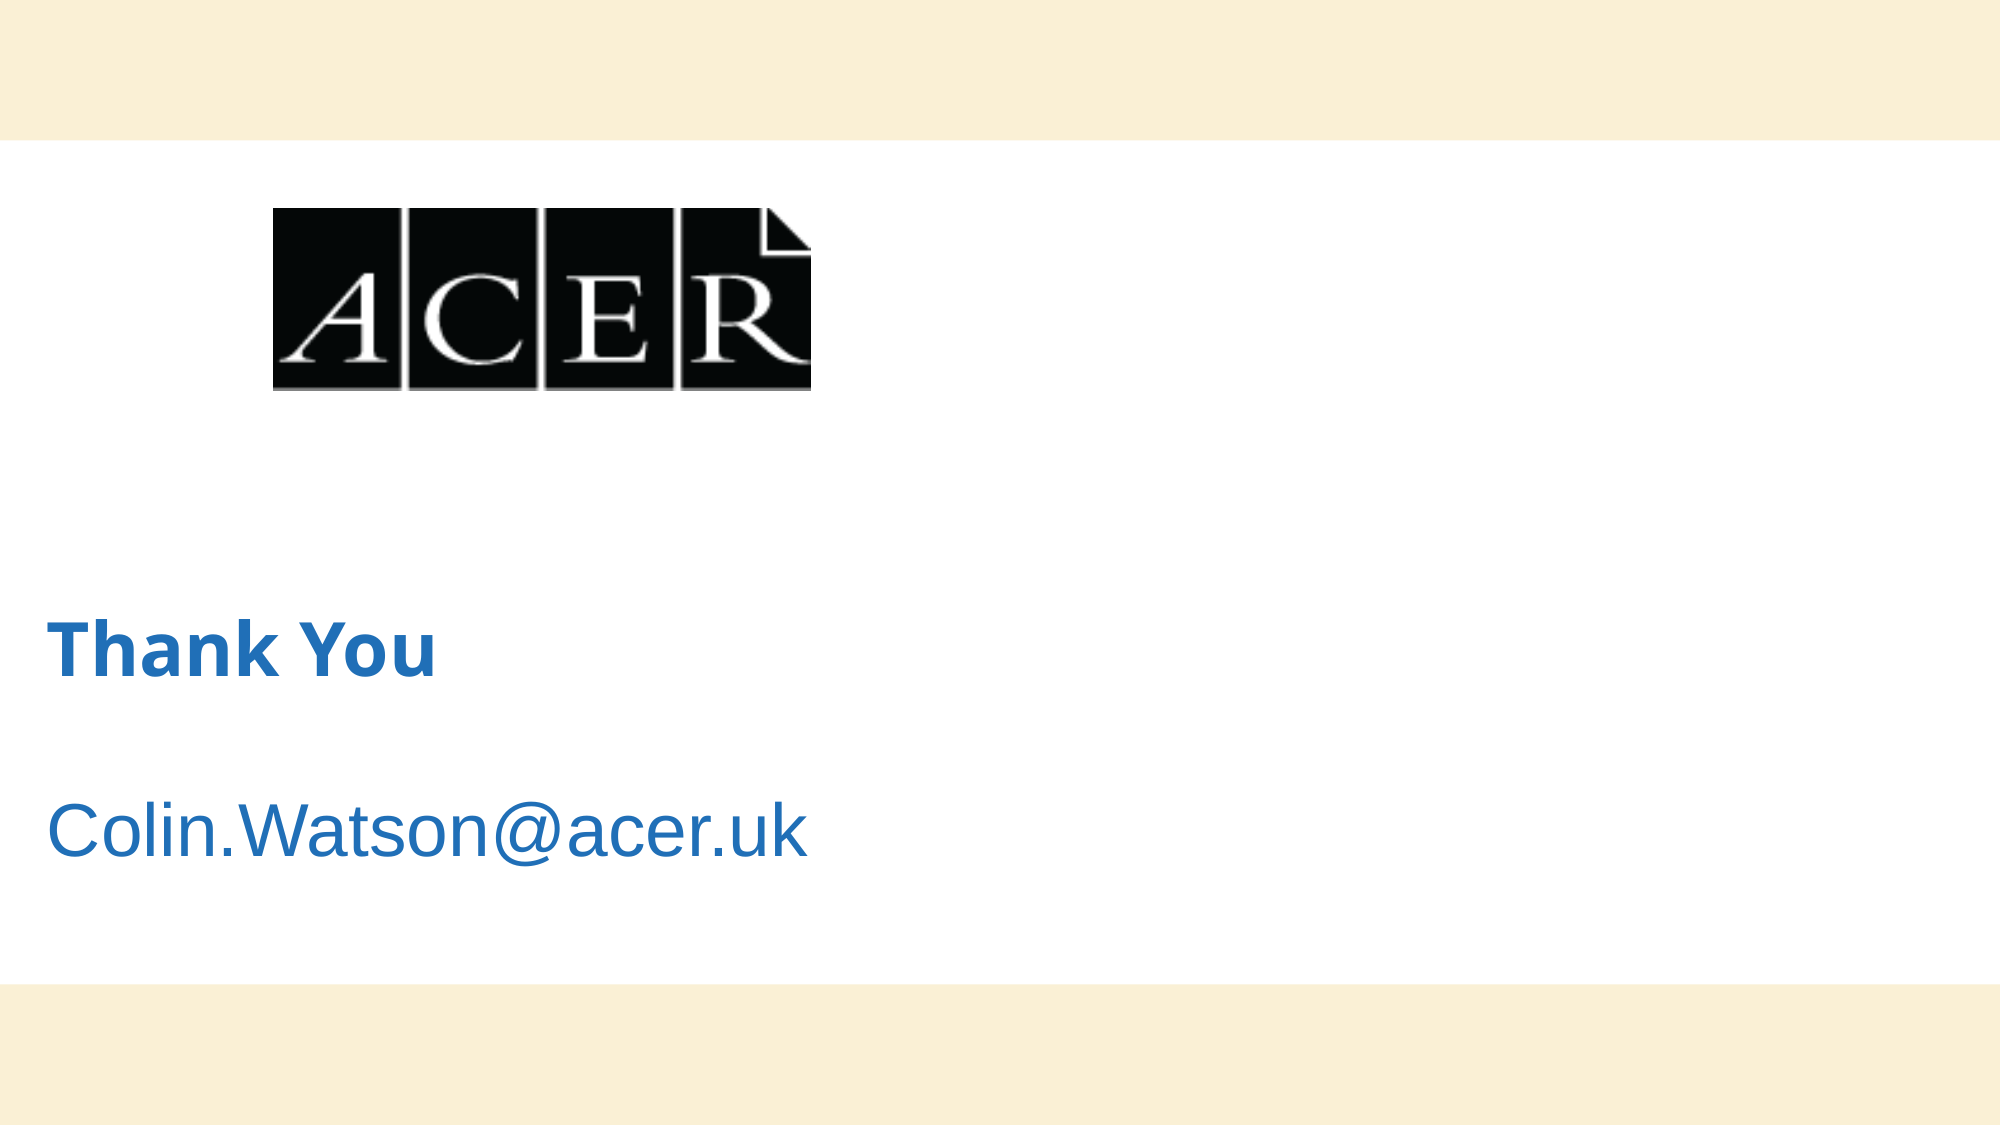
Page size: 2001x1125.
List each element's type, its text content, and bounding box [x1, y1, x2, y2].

picture [273, 208, 811, 391]
title Thank You Colin.Watson@acer.uk [31, 504, 1969, 970]
